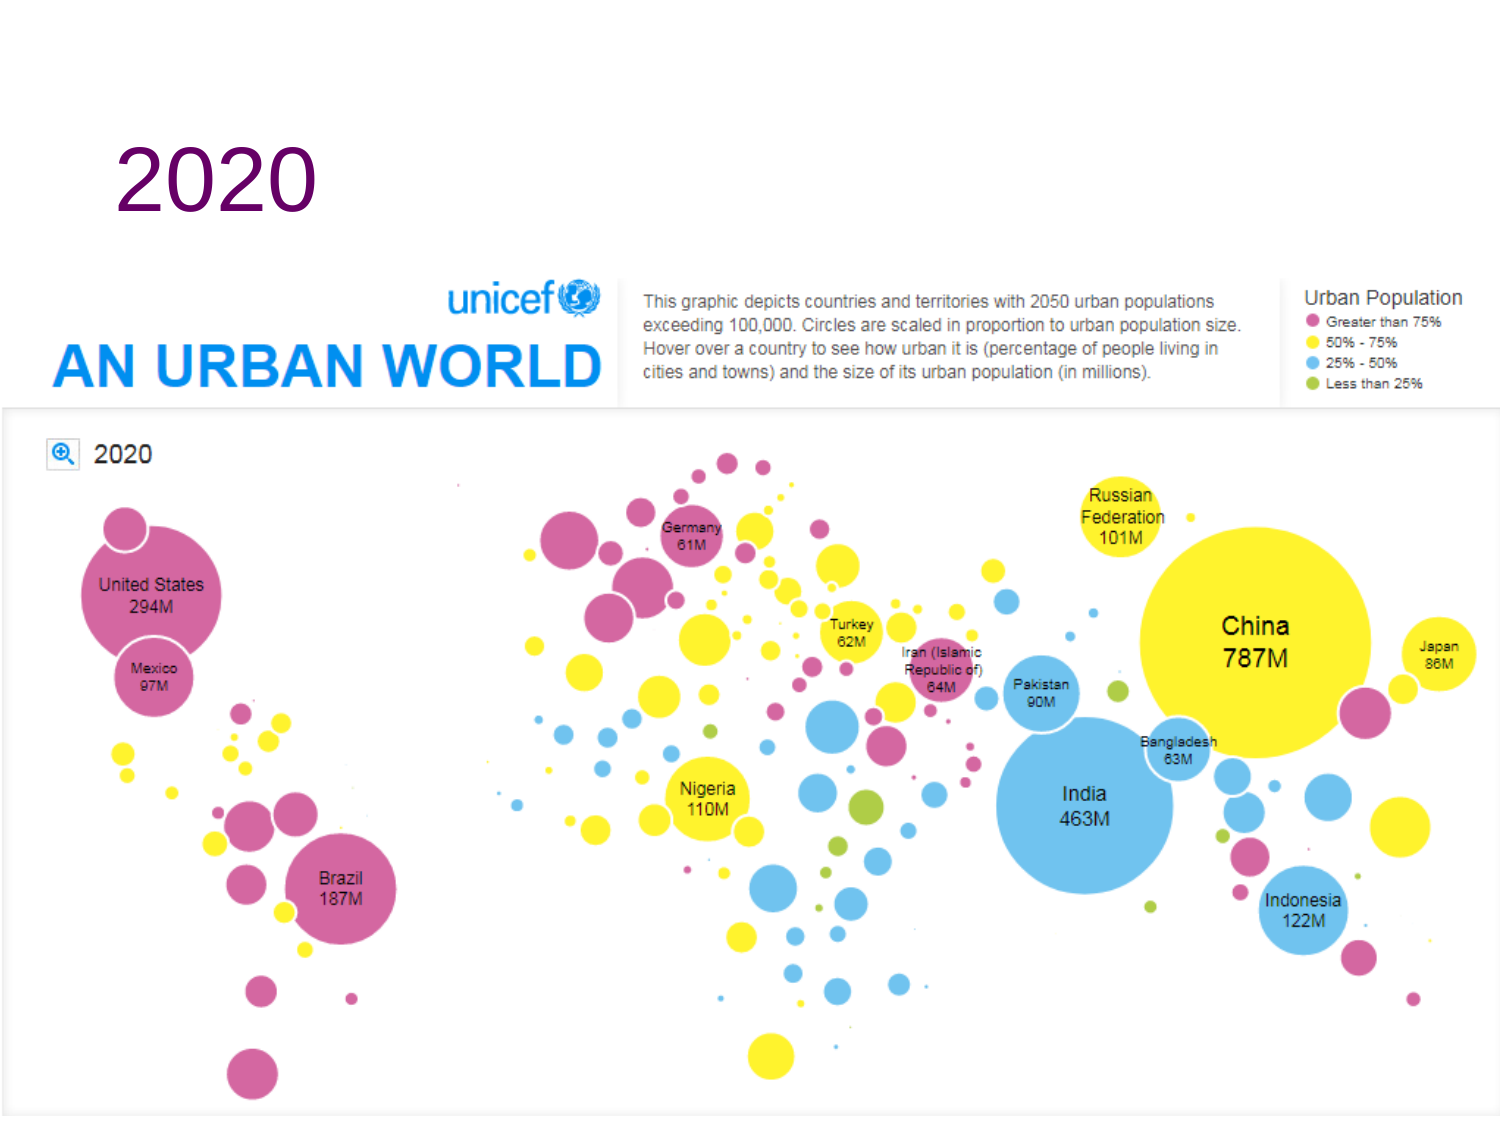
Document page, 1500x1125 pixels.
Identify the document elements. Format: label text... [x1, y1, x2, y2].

title 2020 [99, 50, 1375, 238]
picture [0, 266, 1500, 1116]
